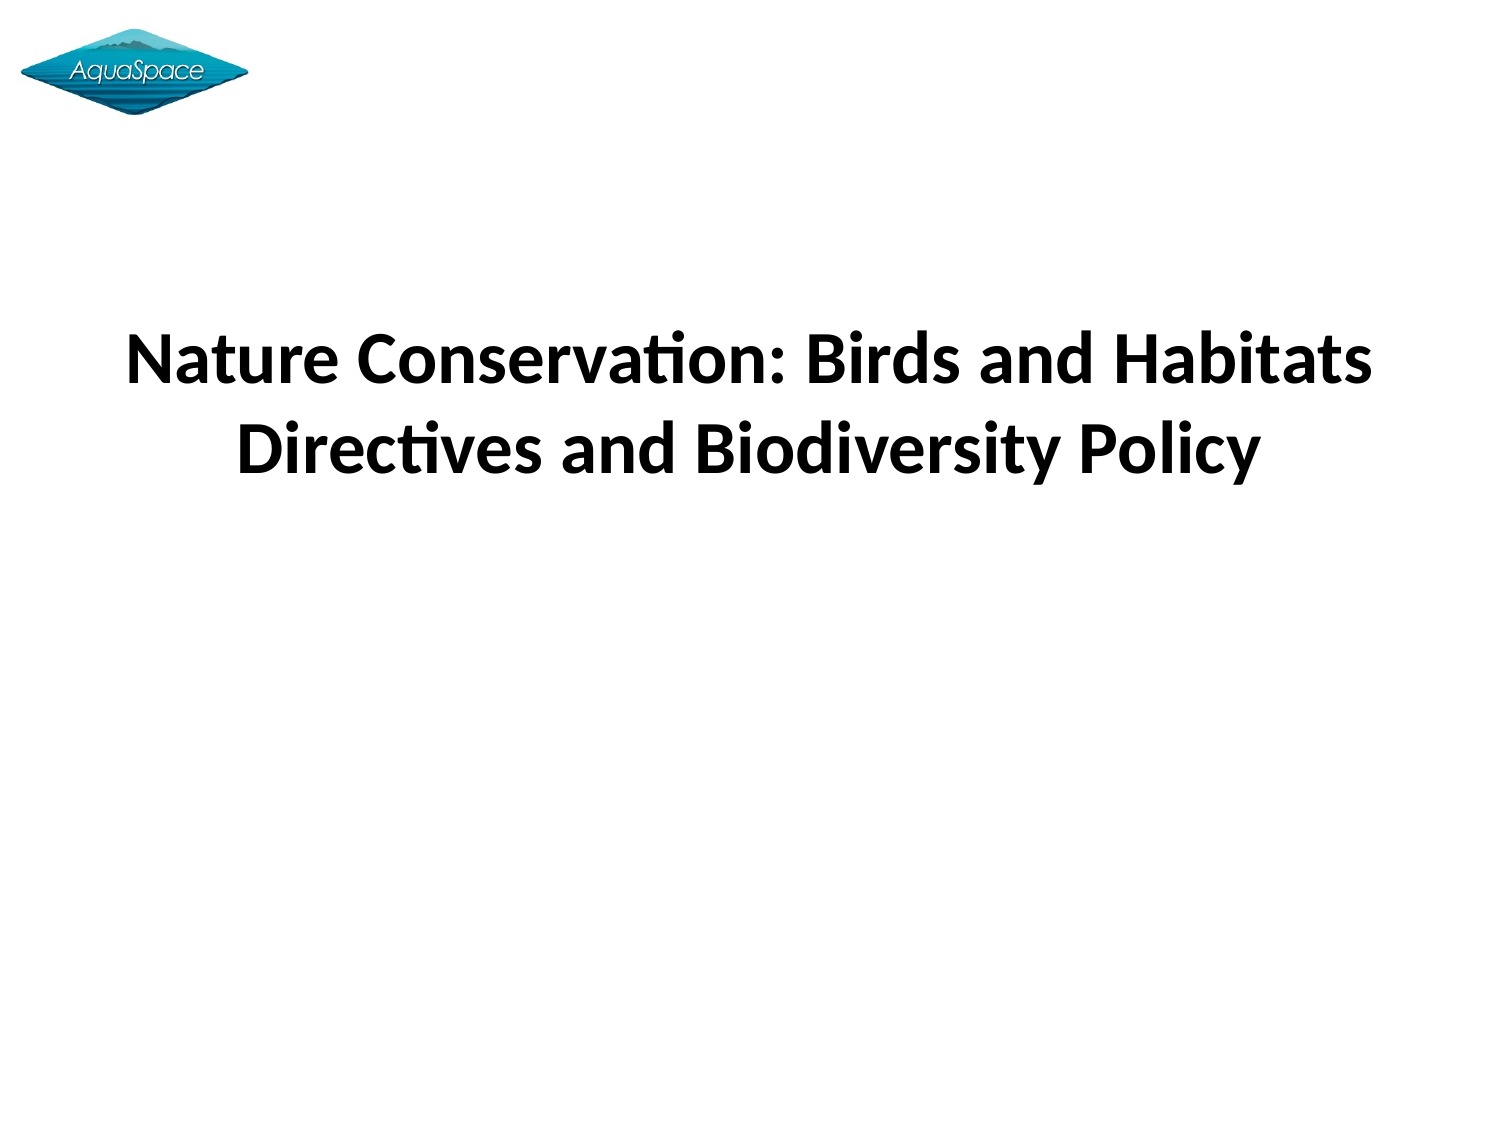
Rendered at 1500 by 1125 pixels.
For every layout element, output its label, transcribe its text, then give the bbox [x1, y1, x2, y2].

picture [12, 17, 256, 126]
title Nature Conservation: Birds and Habitats Directives and Biodiversity Policy [76, 304, 1424, 493]
